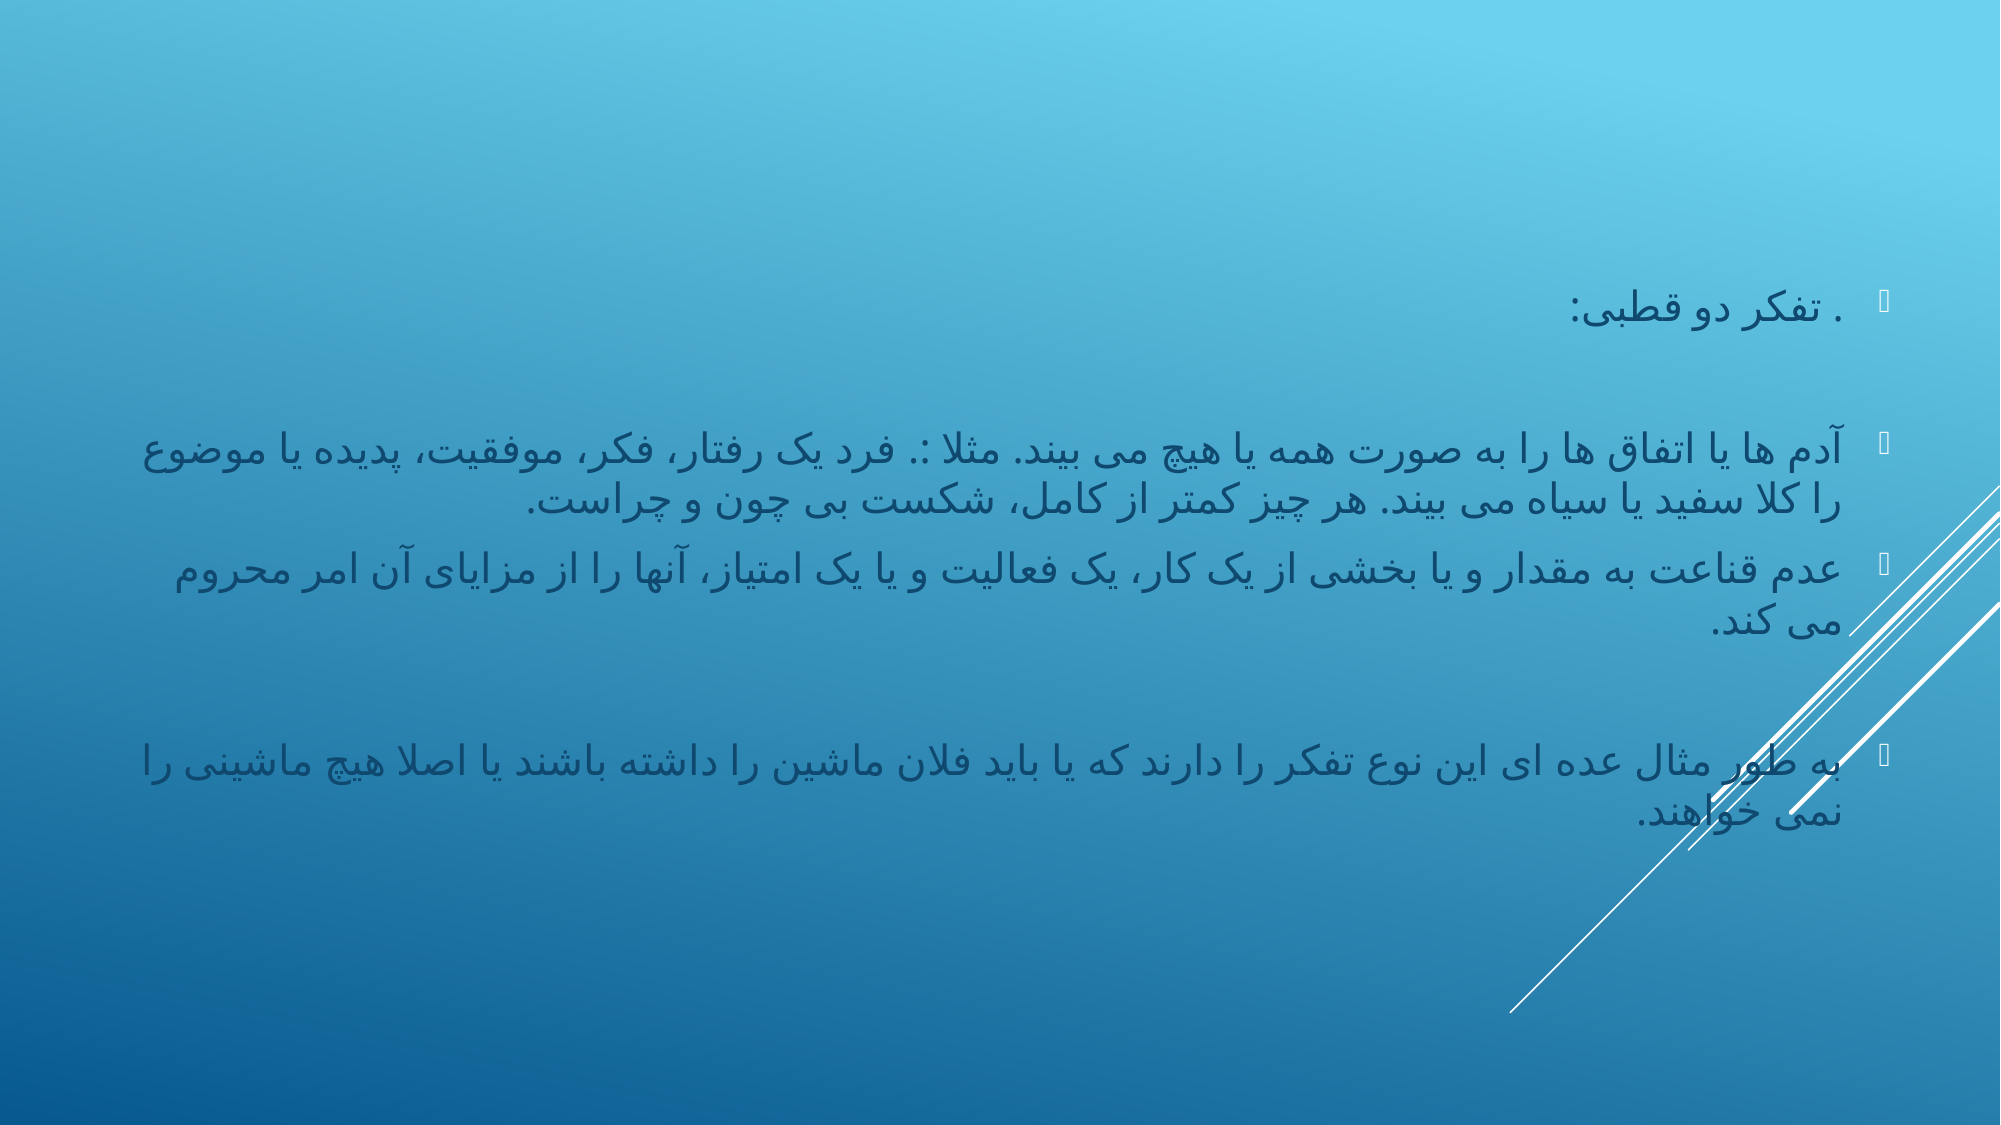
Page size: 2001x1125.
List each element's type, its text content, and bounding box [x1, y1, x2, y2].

list . تفكر دو قطبی: آدم ها يا اتفاق ها را به صورت همه يا هيچ می بيند. مثلا :. فرد یک رفتار، فکر، موفقیت، پدیده یا موضوع را کلا سفید یا سیاه می بیند. هر چیز کمتر از کامل، شکست بی چون و چراست. عدم قناعت به مقدار و یا بخشی از یک کار، یک فعالیت و یا یک امتیاز، آنها را از مزایای آن امر محروم می کند. به طور مثال عده ای این نوع تفکر را دارند که یا باید فلان ماشین را داشته باشند یا اصلا هیچ ماشینی را نمی خواهند. [112, 112, 1906, 1002]
